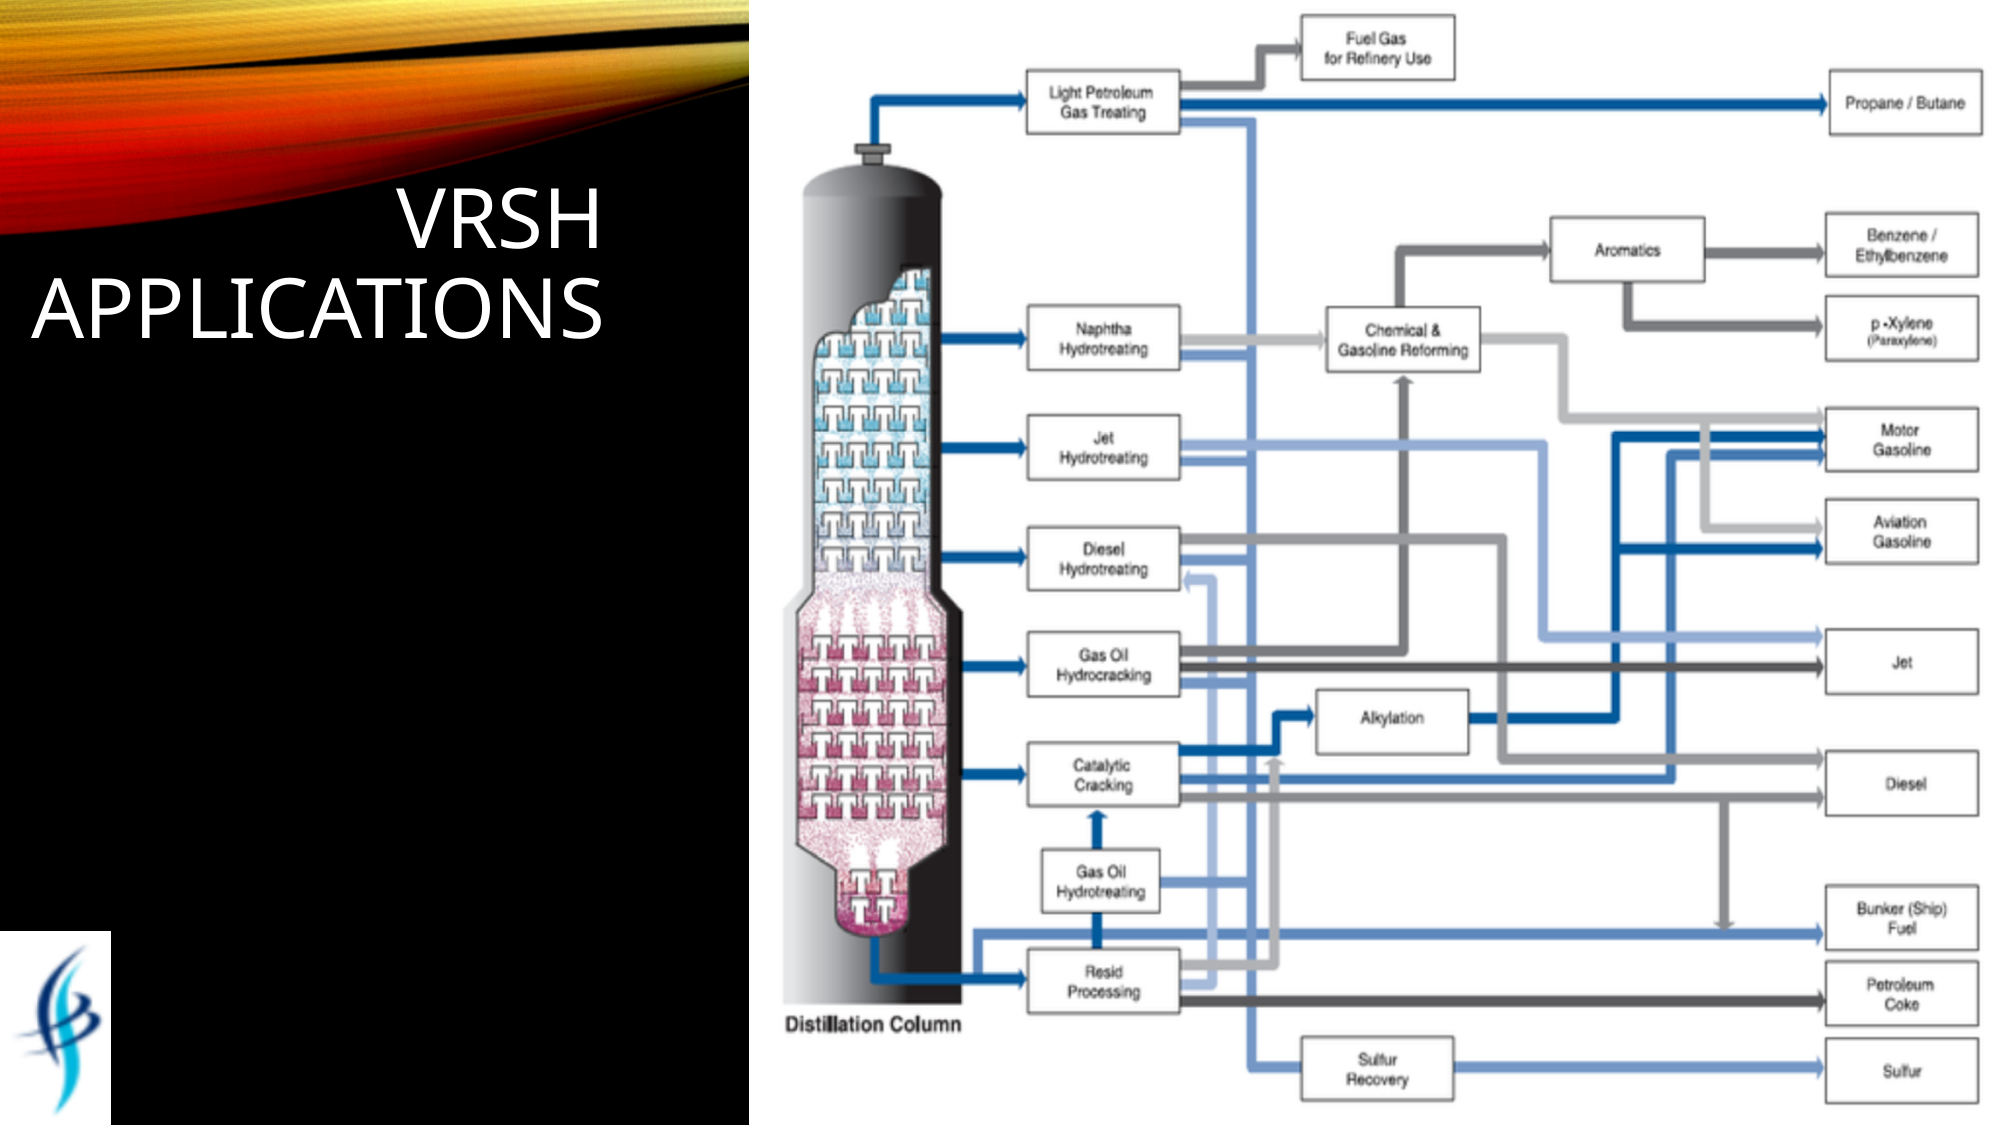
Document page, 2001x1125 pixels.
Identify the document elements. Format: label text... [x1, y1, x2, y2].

picture [0, 0, 748, 237]
picture [0, 930, 112, 1125]
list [748, 0, 2000, 1125]
title VRSH Applications [0, 125, 621, 409]
